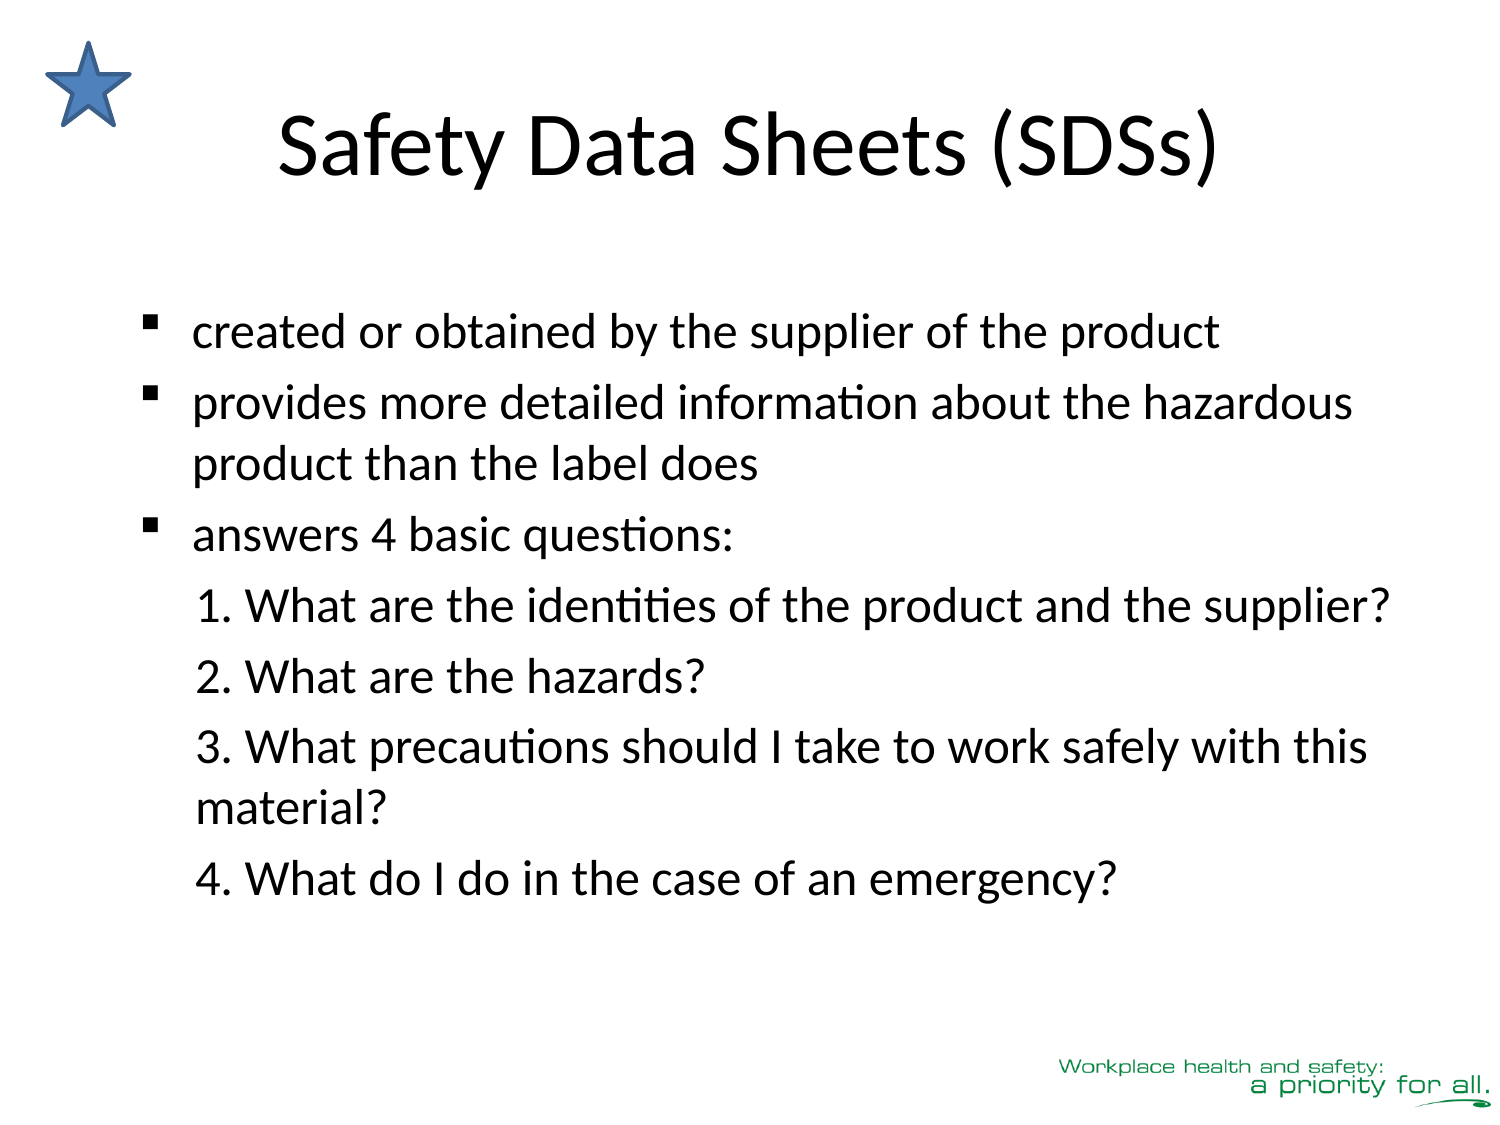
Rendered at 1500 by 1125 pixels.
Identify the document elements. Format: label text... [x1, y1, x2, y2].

text_box [45, 40, 132, 128]
picture [1049, 1046, 1500, 1118]
title Safety Data Sheets (SDSs) [75, 45, 1425, 233]
list created or obtained by the supplier of the product provides more detailed information about the hazardous product than the label does answers 4 basic questions: 1. What are the identities of the product and the supplier? 2. What are the hazards? 3. What precautions should I take to work safely with this material? 4. What do I do in the case of an emergency? [123, 290, 1424, 976]
